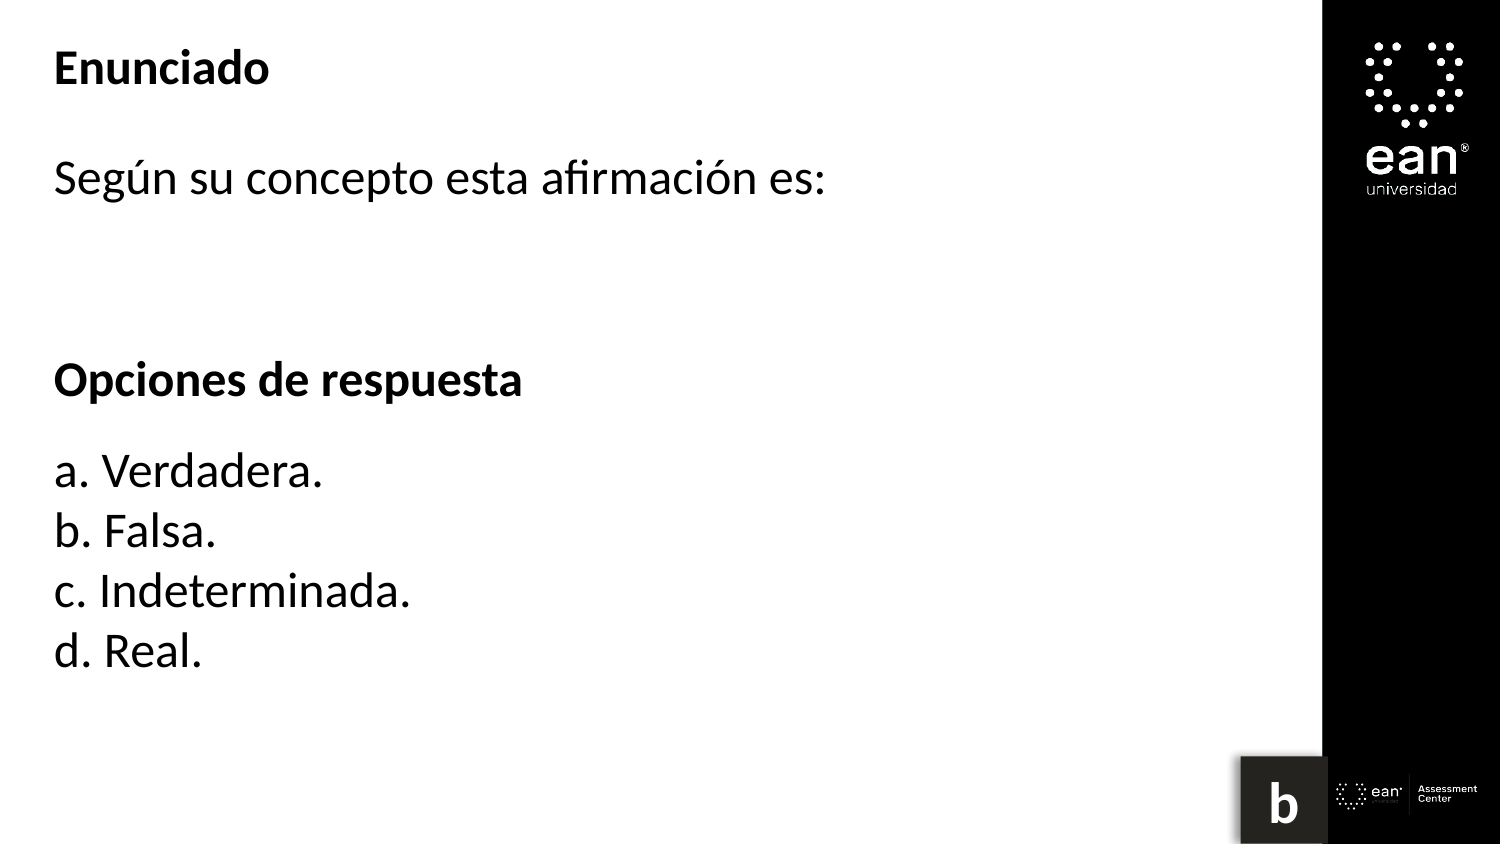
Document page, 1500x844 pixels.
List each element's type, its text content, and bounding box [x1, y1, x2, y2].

text_box Enunciado [39, 27, 797, 102]
text_box Opciones de respuesta [39, 338, 797, 414]
text_box a. Verdadera. b. Falsa. c. Indeterminada. d. Real. [39, 429, 1285, 685]
picture [0, 0, 1500, 844]
text_box Según su concepto esta afirmación es: [39, 137, 1285, 213]
text_box b [1239, 754, 1330, 844]
